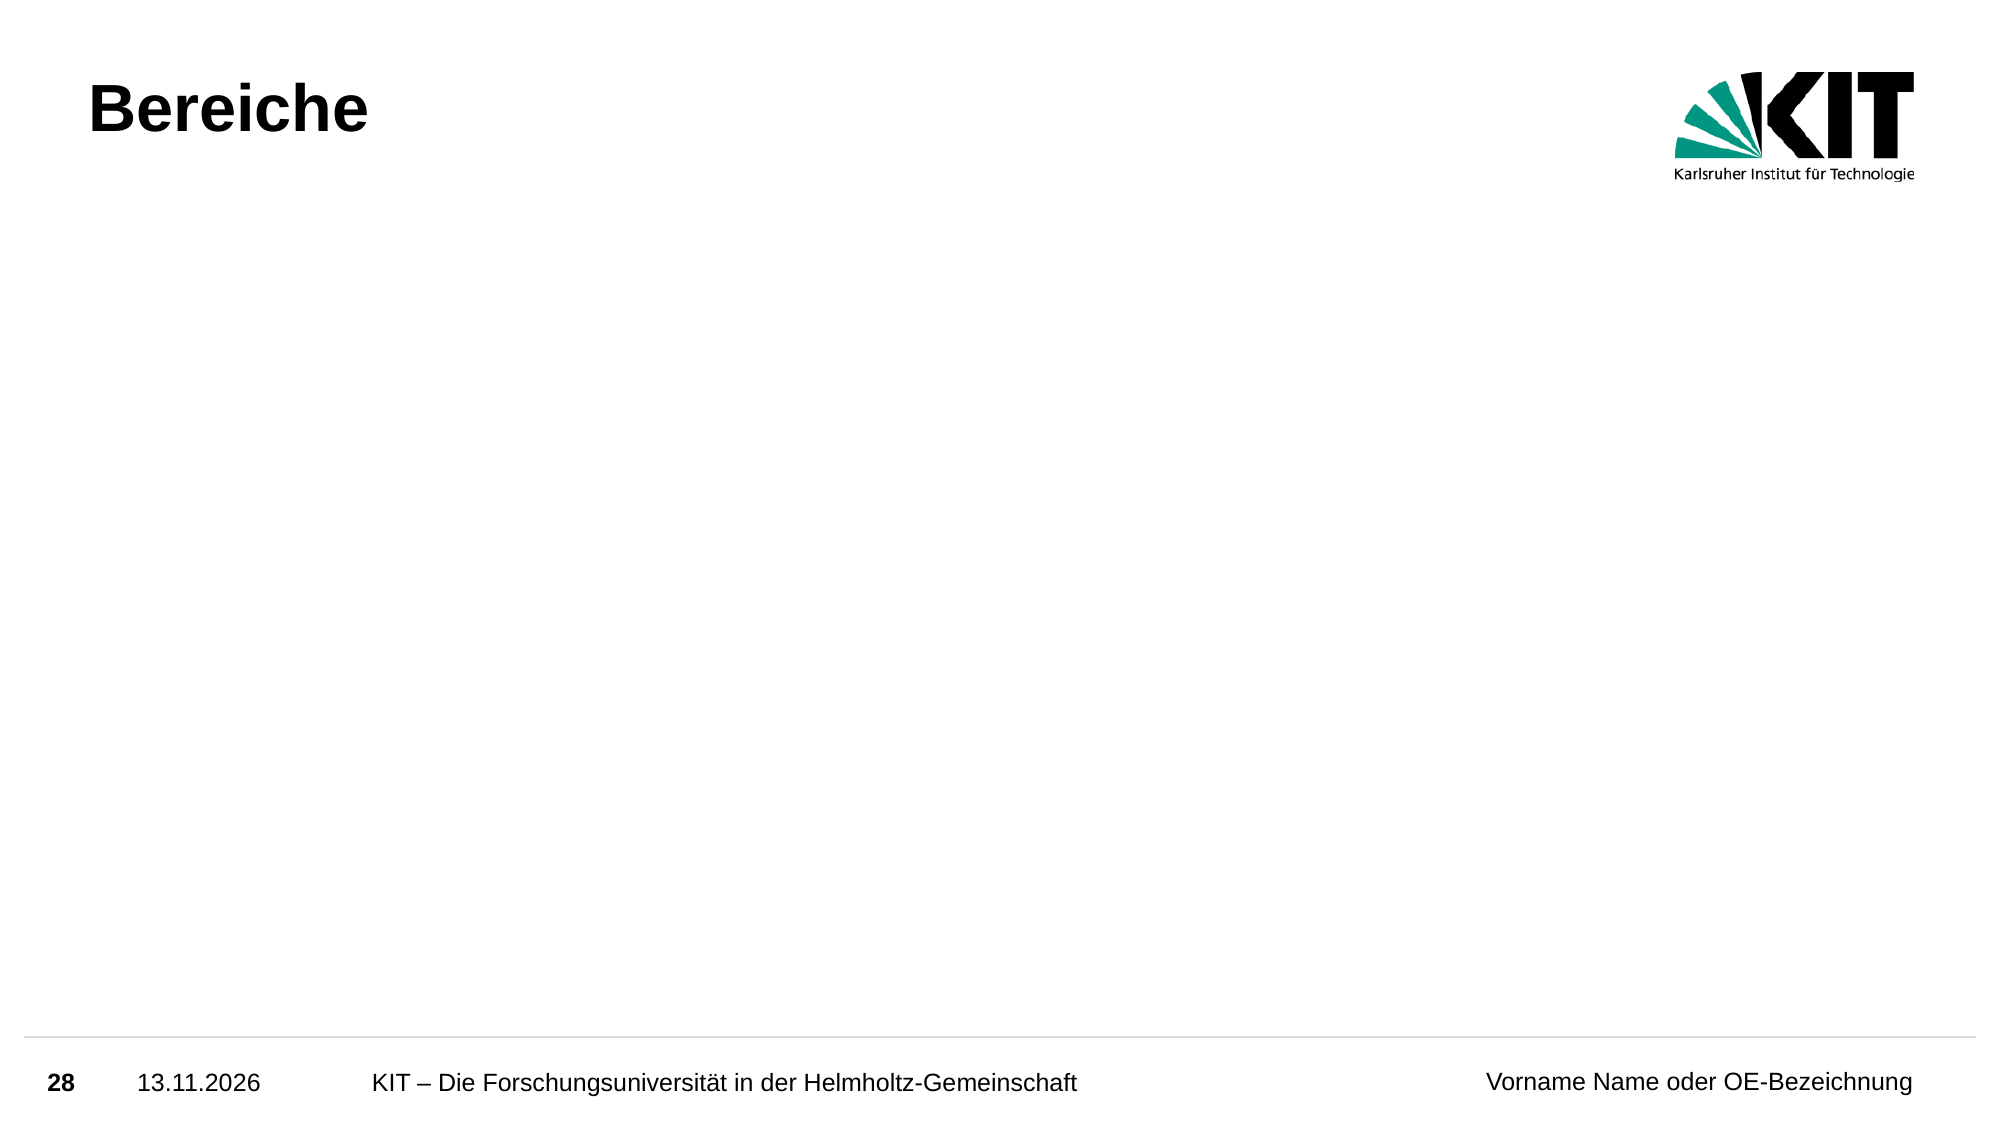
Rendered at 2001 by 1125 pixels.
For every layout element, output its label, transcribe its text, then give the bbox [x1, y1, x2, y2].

picture [1675, 72, 1914, 182]
title Bereiche [88, 59, 1591, 146]
slide_number 28 [47, 1038, 119, 1125]
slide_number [137, 1038, 362, 1125]
